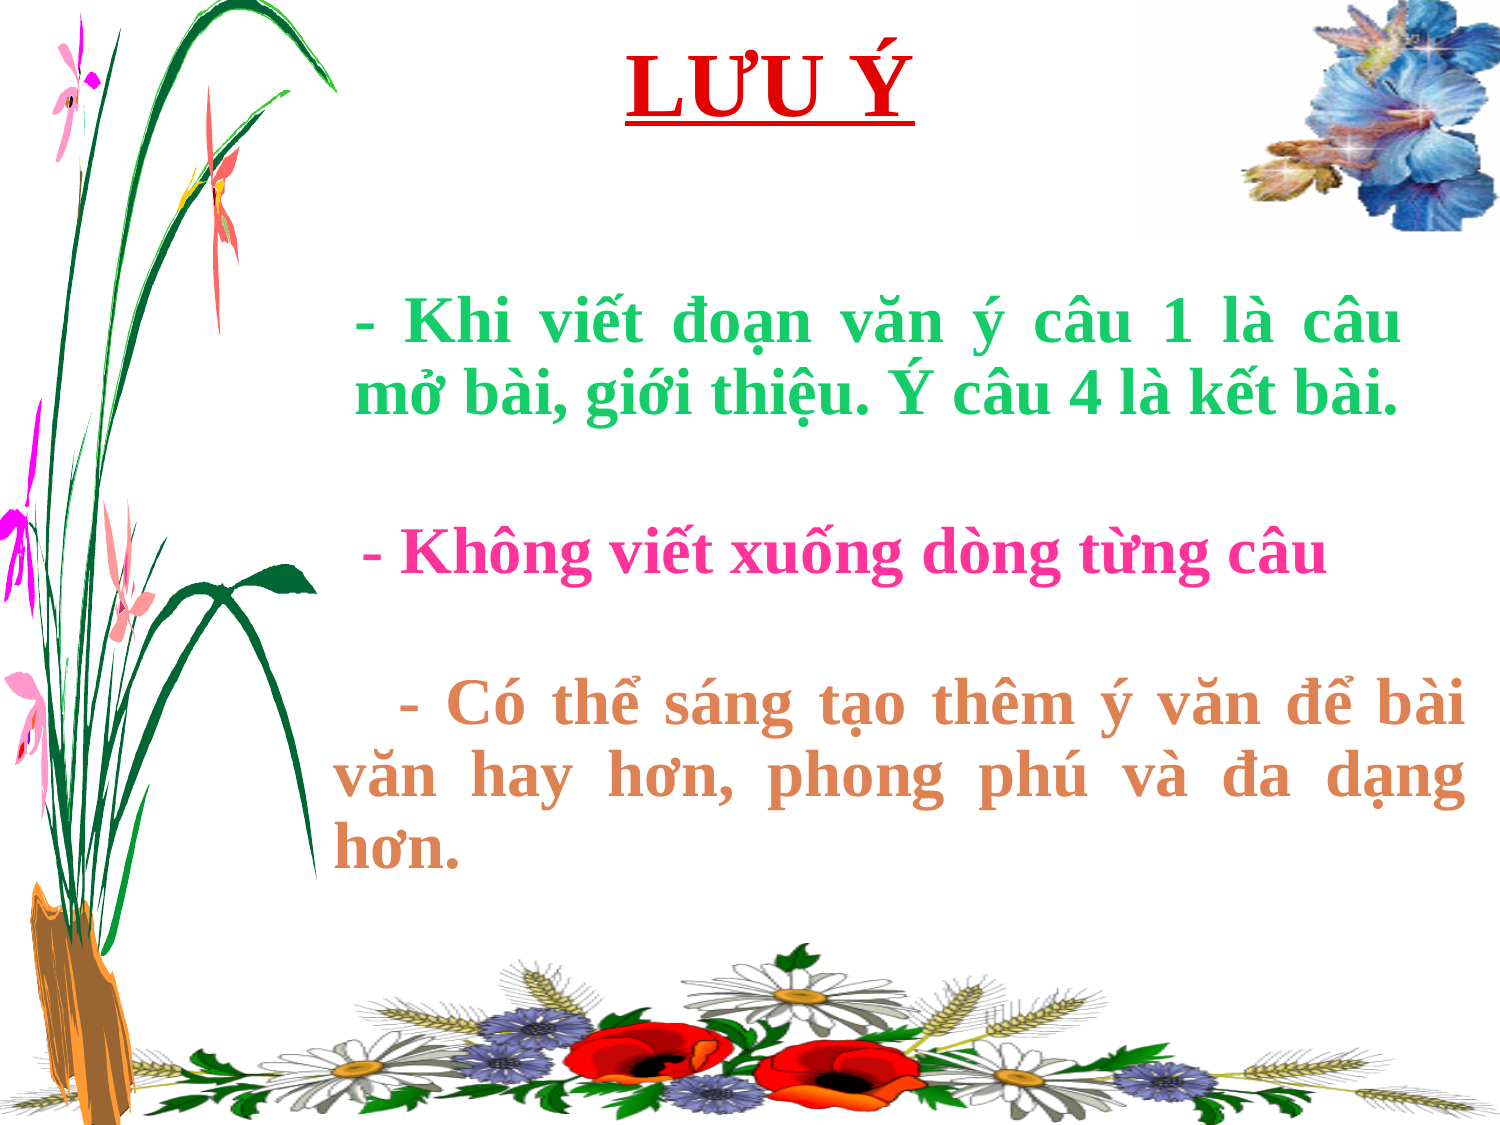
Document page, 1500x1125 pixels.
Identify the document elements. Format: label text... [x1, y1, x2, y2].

text_box - Khi viết đoạn văn ý câu 1 là câu mở bài, giới thiệu. Ý câu 4 là kết bài. [342, 277, 1420, 437]
text_box - Có thể sáng tạo thêm ý văn để bài văn hay hơn, phong phú và đa dạng hơn. [342, 659, 1482, 891]
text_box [0, 0, 338, 1125]
text_box LƯU Ý [432, 17, 1108, 142]
text_box - Không viết xuống dòng từng câu [342, 508, 1449, 596]
picture [338, 943, 1500, 1125]
picture [1137, 0, 1500, 315]
